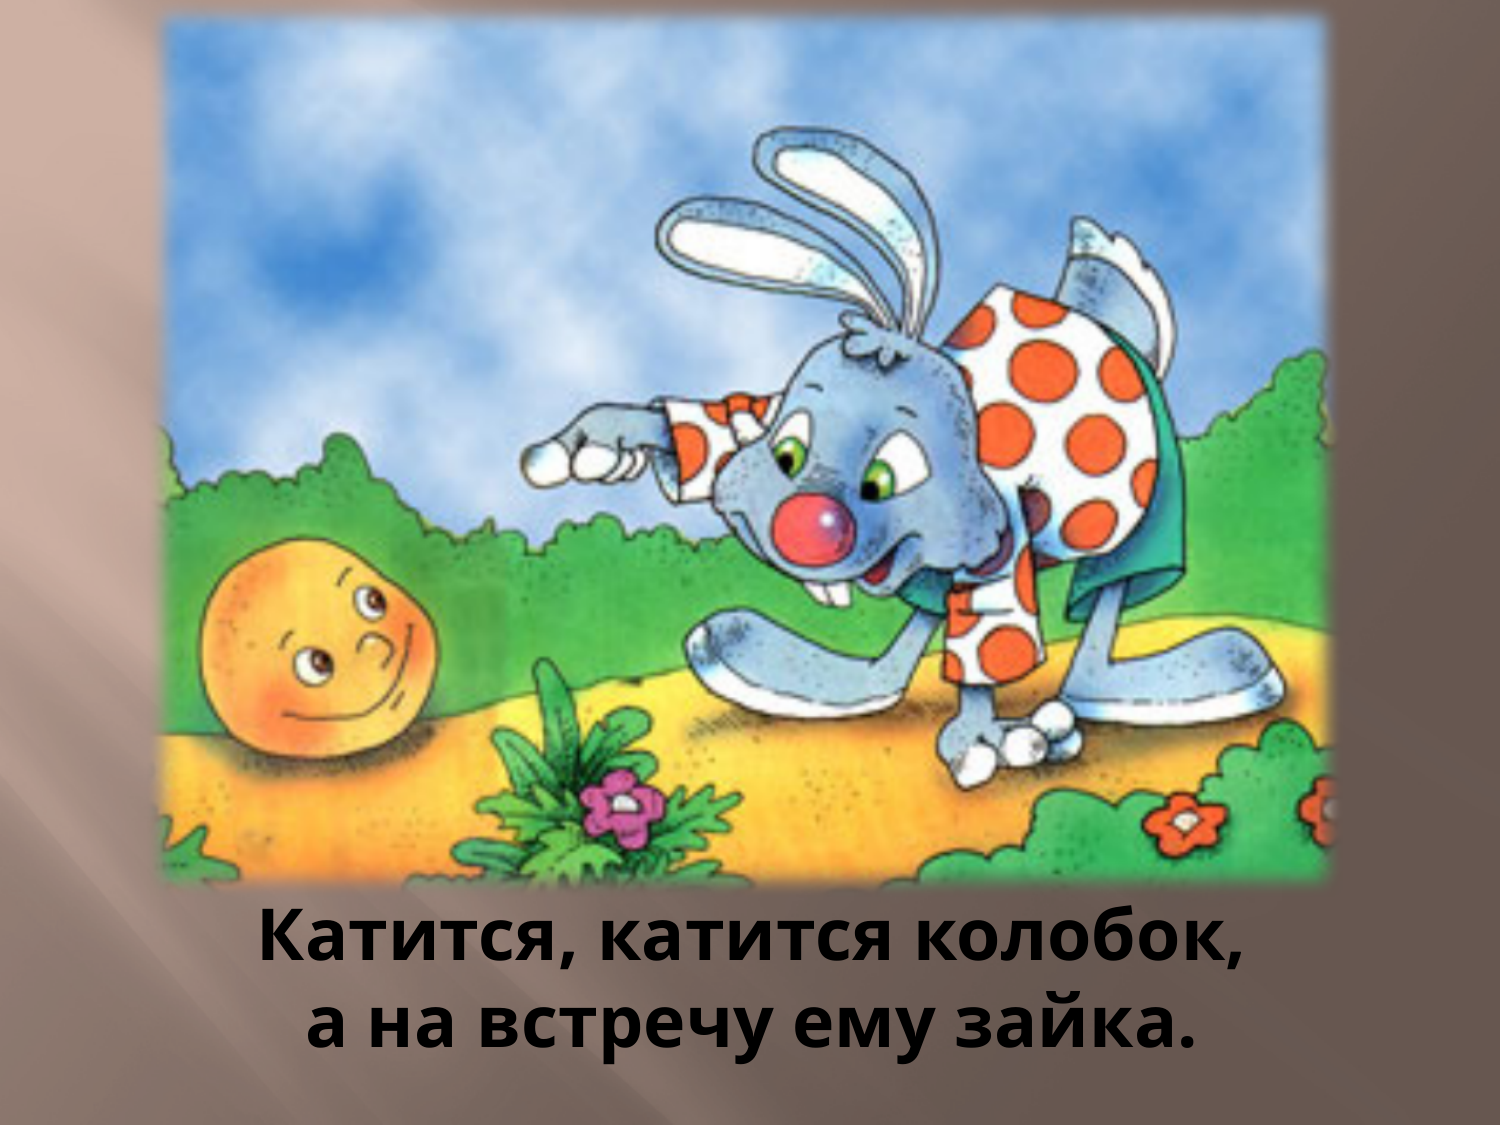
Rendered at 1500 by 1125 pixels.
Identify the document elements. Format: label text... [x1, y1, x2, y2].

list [147, 0, 1343, 897]
title Катится, катится колобок, а на встречу ему зайка. [76, 881, 1427, 1069]
